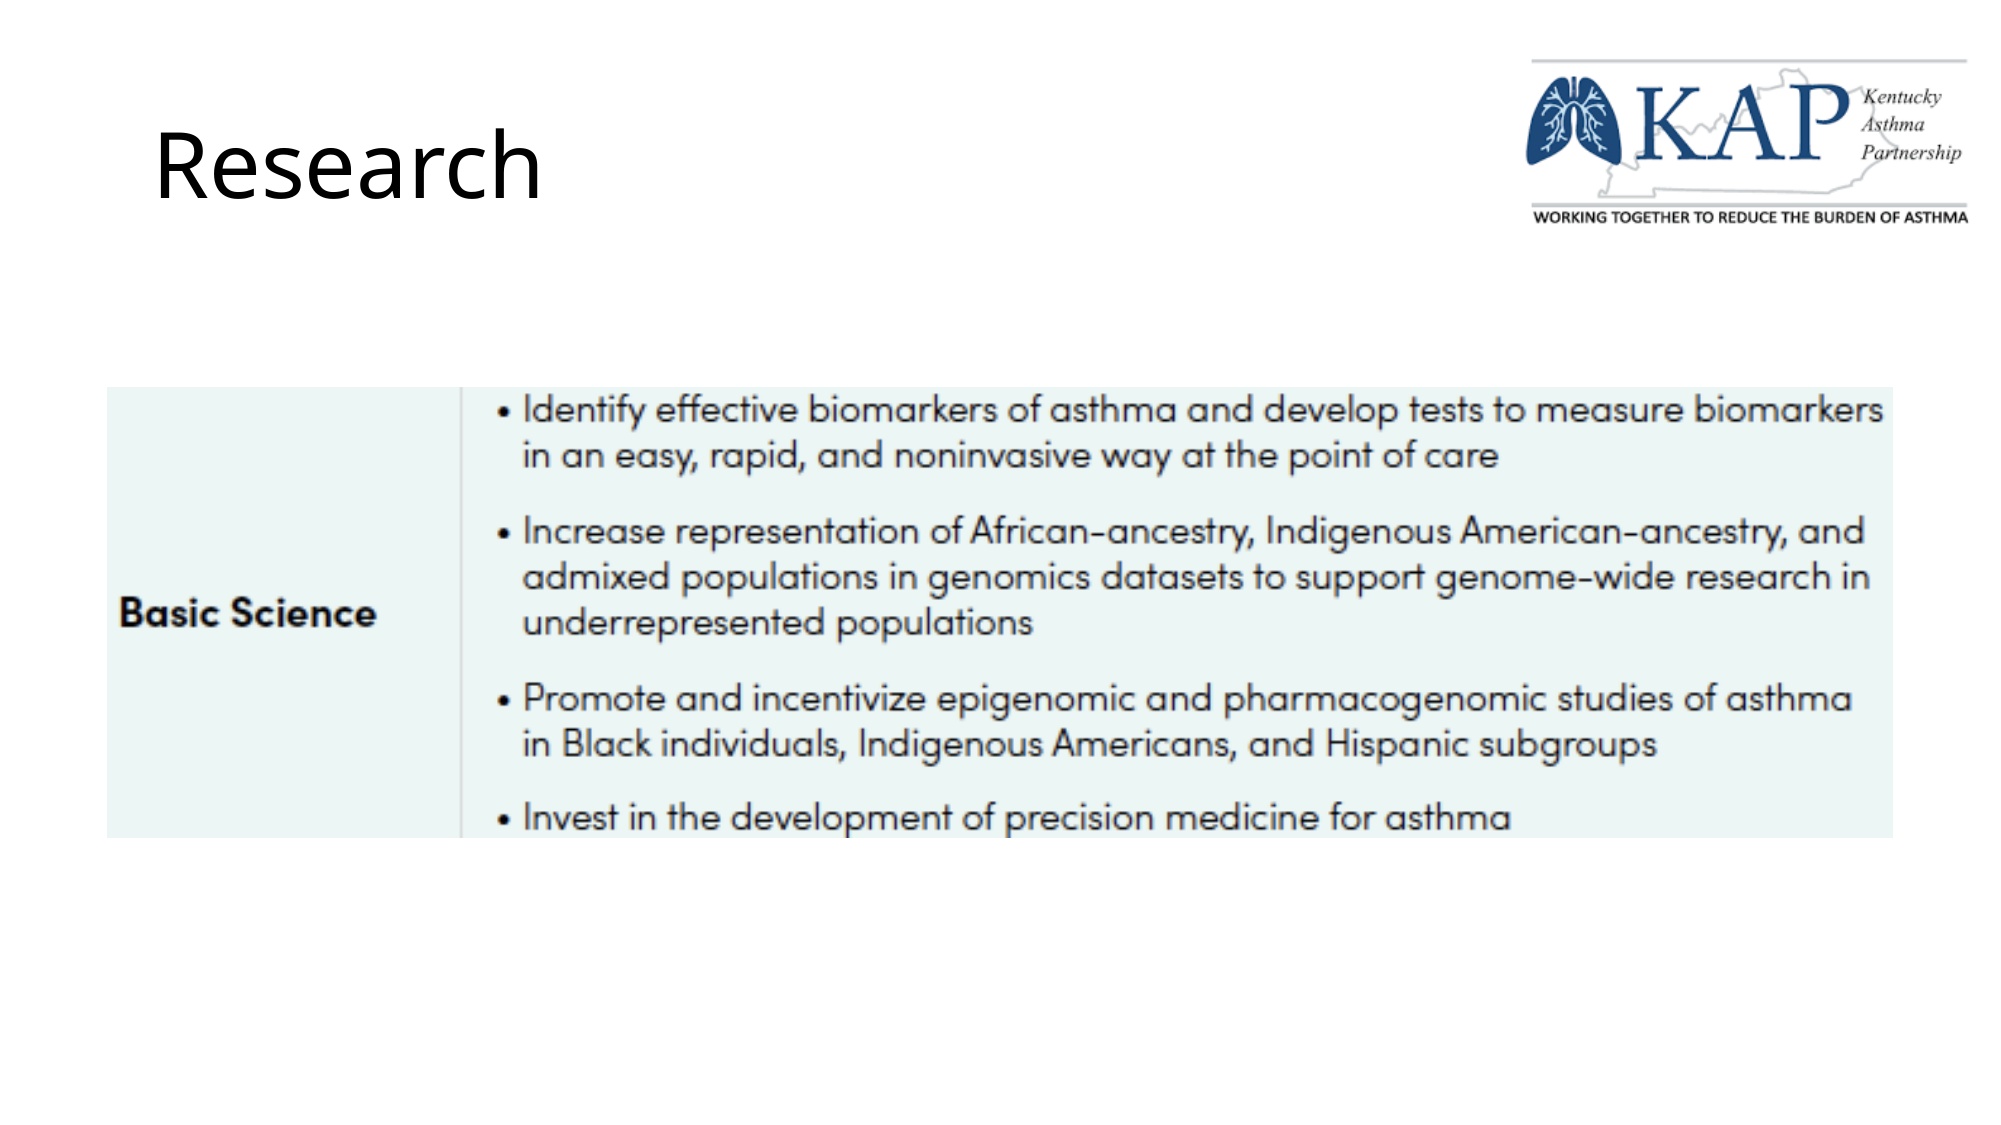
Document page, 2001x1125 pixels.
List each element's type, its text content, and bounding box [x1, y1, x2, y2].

title Research [137, 59, 1489, 278]
picture [1513, 26, 1987, 252]
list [107, 387, 1893, 838]
